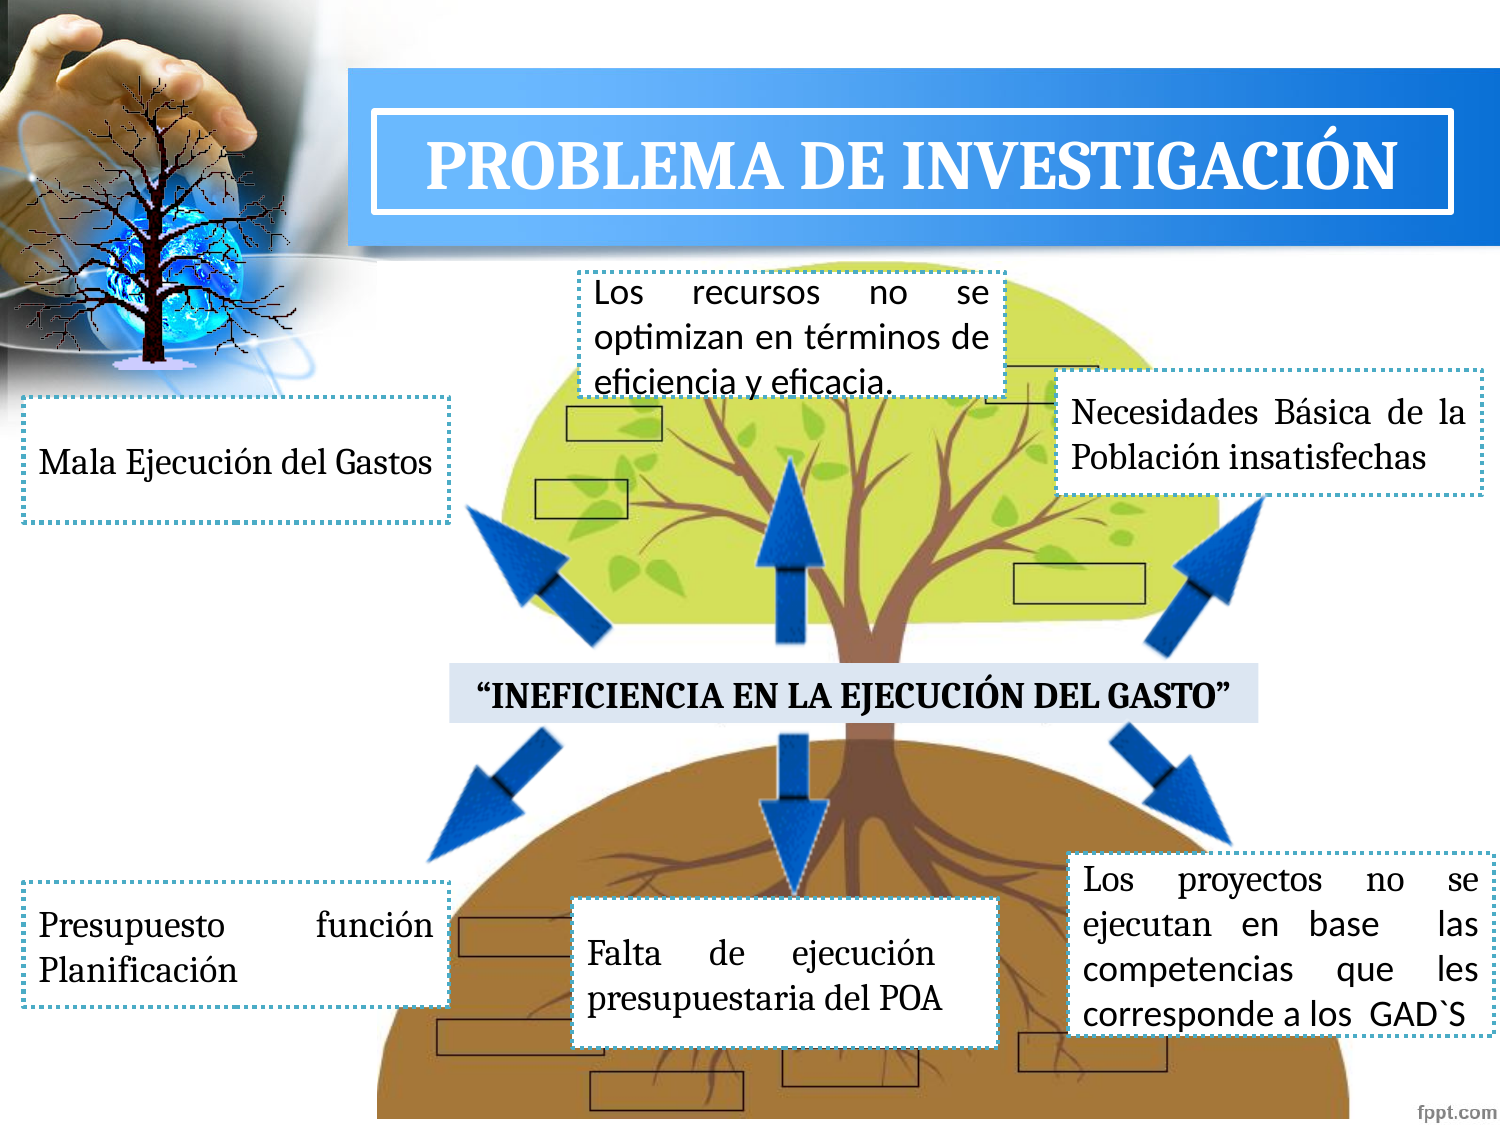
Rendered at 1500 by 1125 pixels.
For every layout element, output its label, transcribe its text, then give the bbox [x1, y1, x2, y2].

picture [0, 0, 1500, 1125]
text_box Mala Ejecución del Gastos [21, 395, 372, 525]
title PROBLEMA DE INVESTIGACIÓN [374, 111, 1452, 212]
text_box Los proyectos no se ejecutan en base las competencias que les corresponde a los GAD`S [1404, 851, 1496, 1038]
text_box Necesidades Básica de la Población insatisfechas [1404, 368, 1484, 497]
text_box Presupuesto función Planificación [21, 880, 372, 1009]
